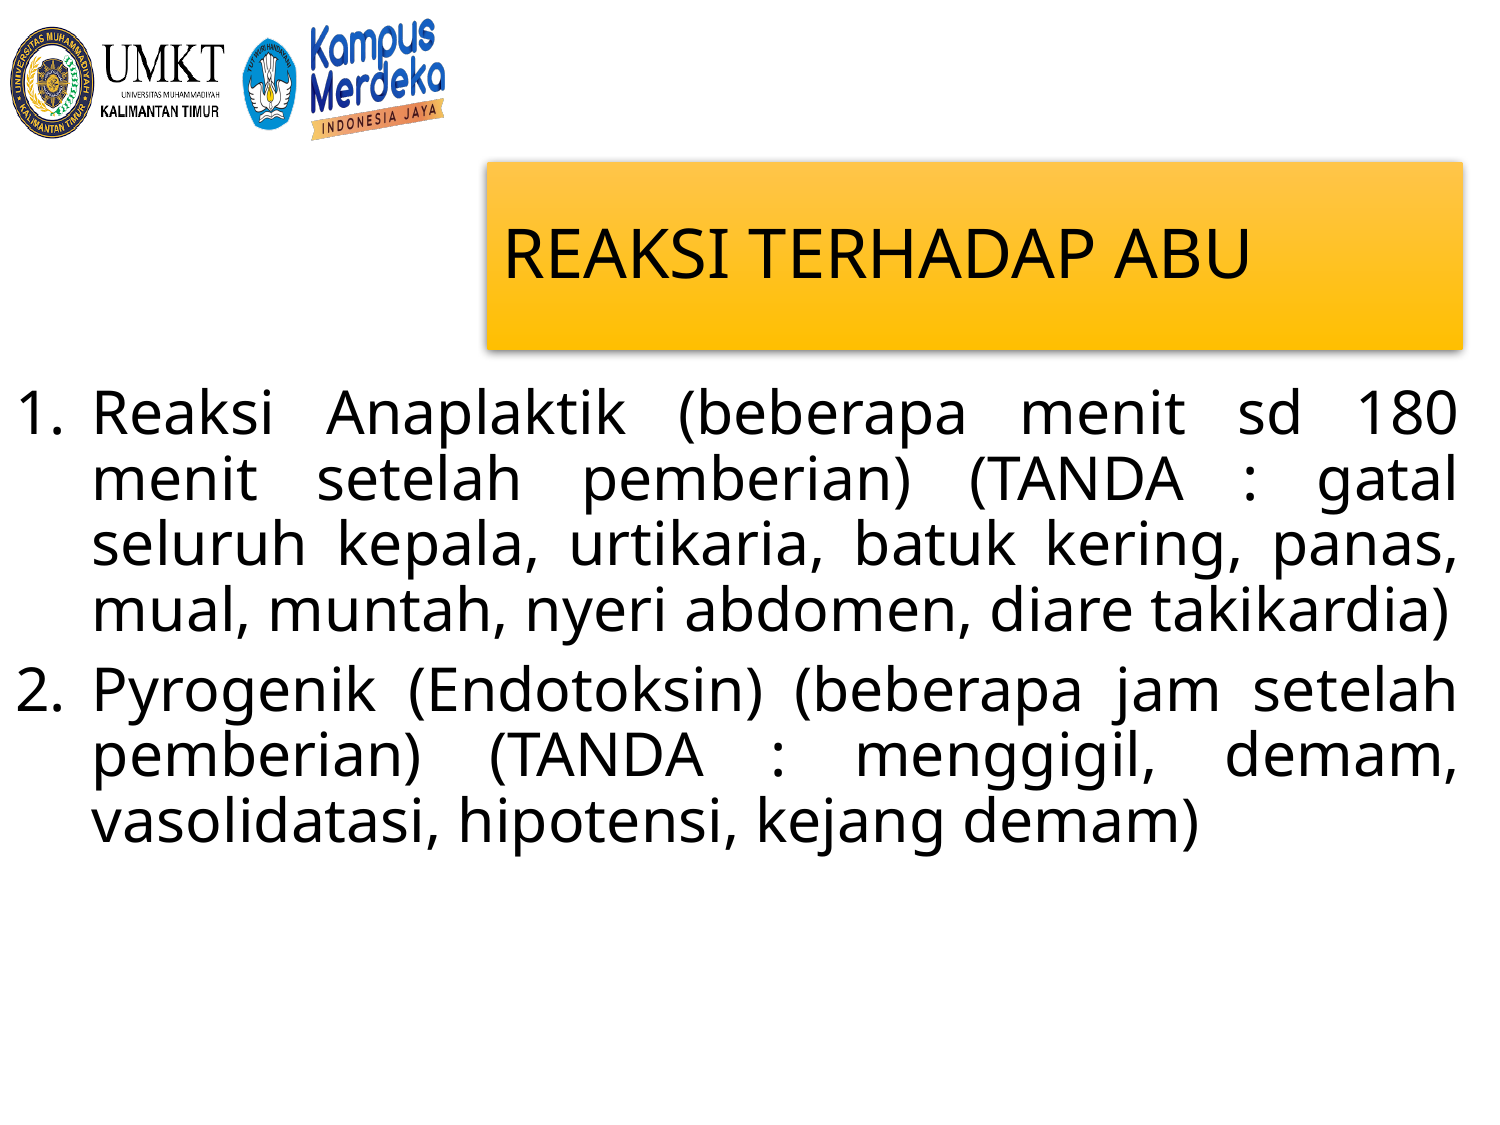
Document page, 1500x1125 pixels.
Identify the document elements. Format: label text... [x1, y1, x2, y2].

list Reaksi Anaplaktik (beberapa menit sd 180 menit setelah pemberian) (TANDA : gatal seluruh kepala, urtikaria, batuk kering, panas, mual, muntah, nyeri abdomen, diare takikardia) Pyrogenik (Endotoksin) (beberapa jam setelah pemberian) (TANDA : menggigil, demam, vasolidatasi, hipotensi, kejang demam) [0, 375, 1475, 943]
title REAKSI TERHADAP ABU [487, 162, 1463, 350]
picture [0, 0, 446, 181]
